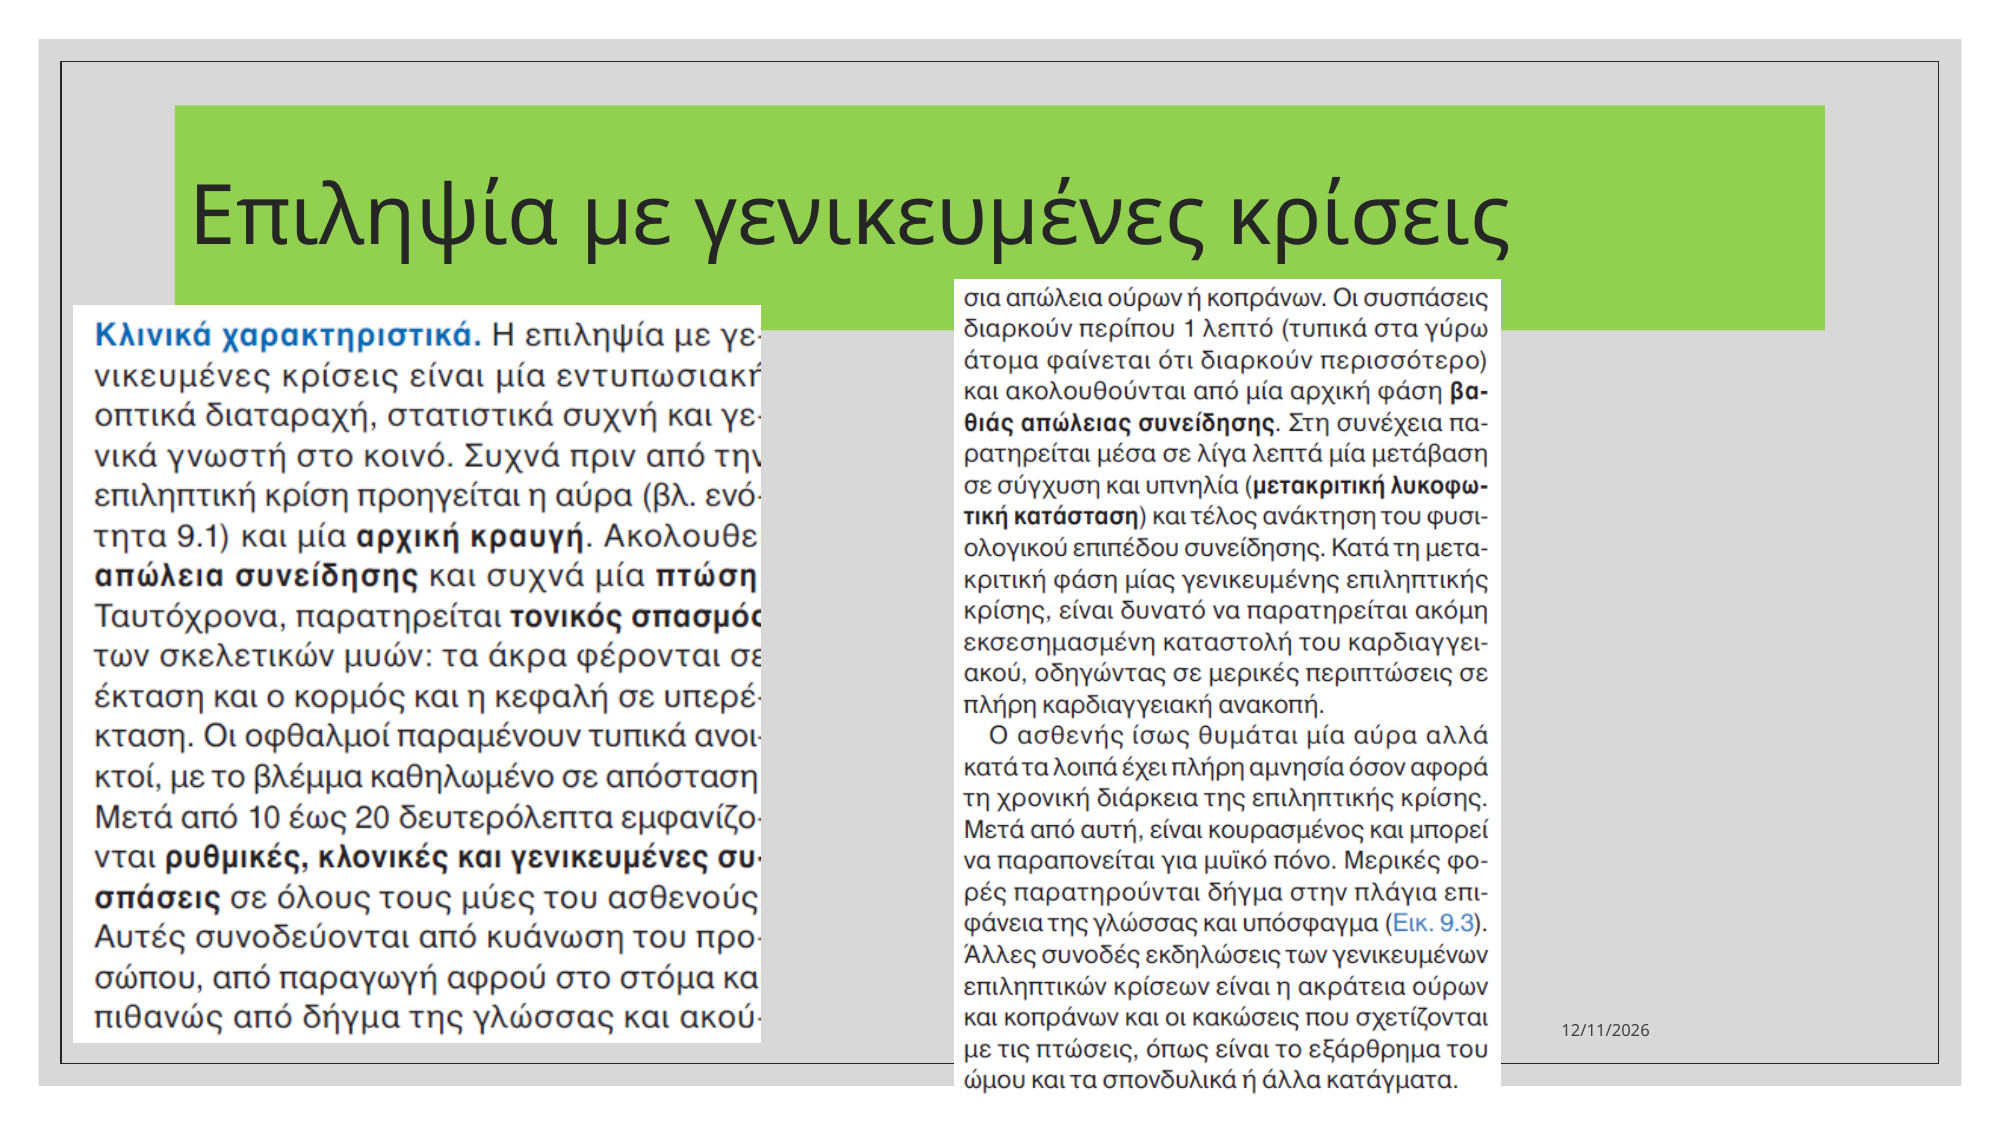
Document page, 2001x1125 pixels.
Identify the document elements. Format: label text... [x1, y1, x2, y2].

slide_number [1505, 990, 1665, 1050]
title Επιληψία με γενικευμένες κρίσεις [174, 105, 1825, 331]
picture [954, 279, 1501, 1094]
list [73, 305, 761, 1043]
